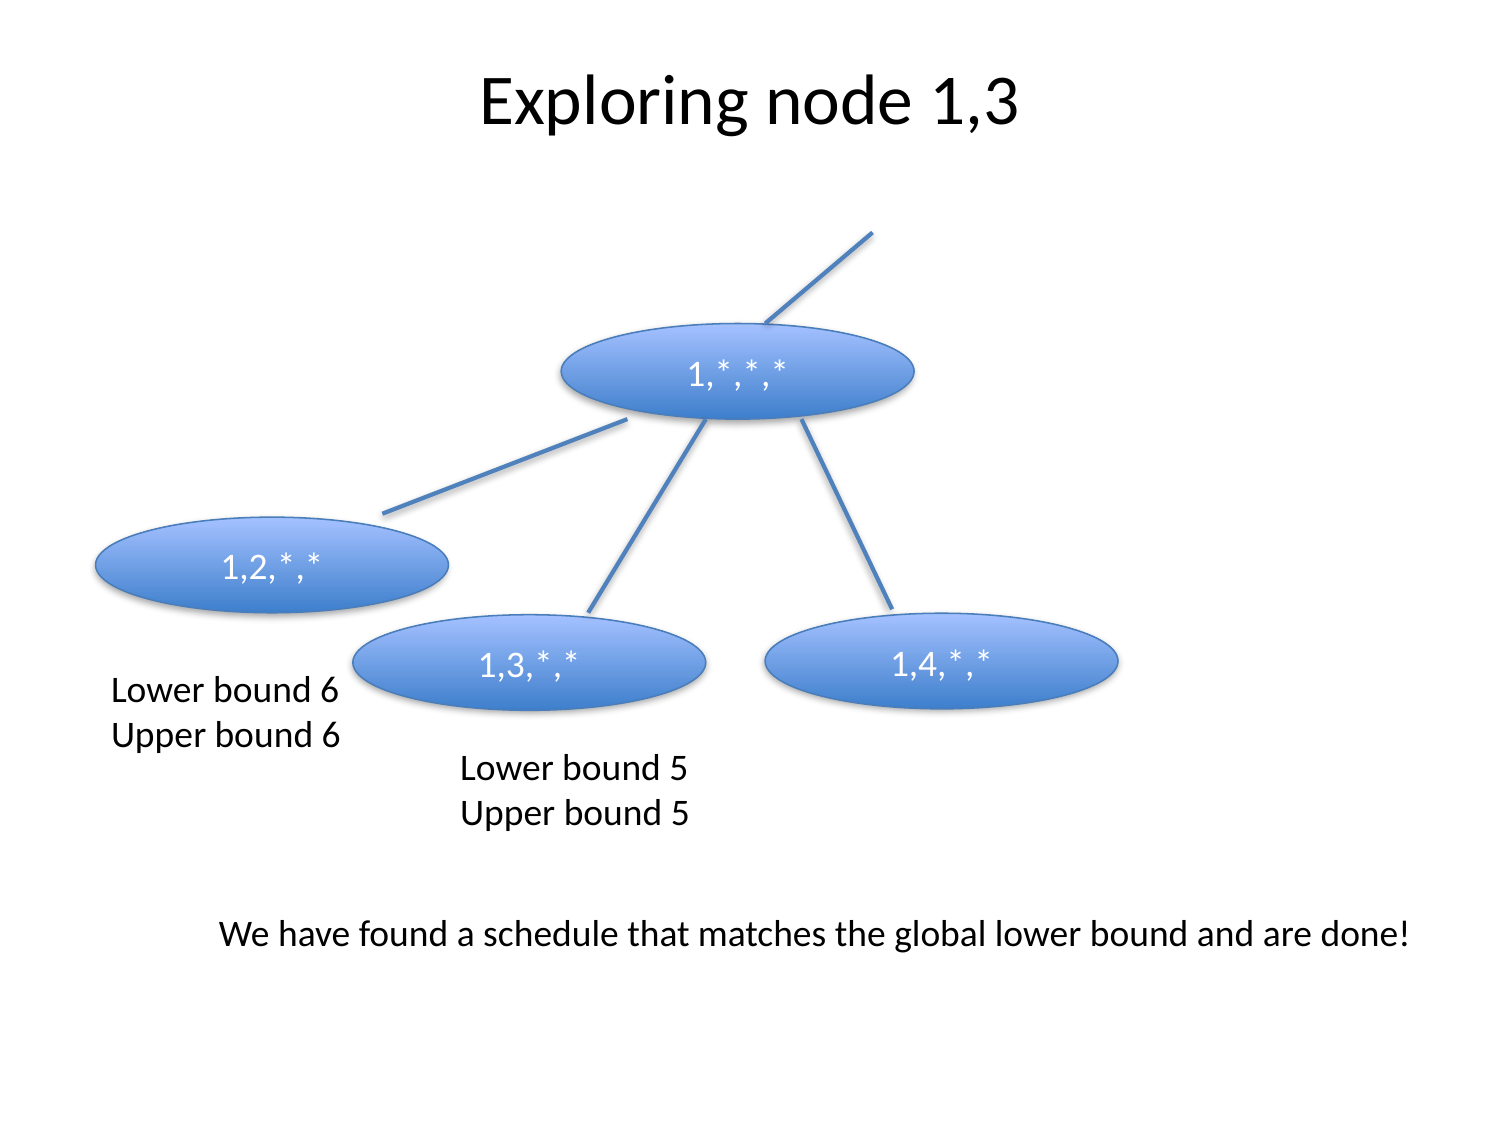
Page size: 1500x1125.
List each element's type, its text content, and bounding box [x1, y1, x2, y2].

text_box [764, 232, 873, 324]
text_box 1,*,*,* [560, 322, 915, 420]
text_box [587, 418, 707, 613]
text_box Lower bound 6 Upper bound 6 [96, 657, 356, 762]
text_box Lower bound 5 Upper bound 5 [445, 735, 706, 840]
title Exploring node 1,3 [75, 45, 1425, 233]
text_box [801, 418, 893, 610]
text_box 1,4,*,* [764, 612, 1119, 710]
text_box 1,2,*,* [94, 516, 450, 614]
text_box 1,3,*,* [353, 613, 707, 712]
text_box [382, 418, 586, 514]
text_box We have found a schedule that matches the global lower bound and are done! [204, 901, 1428, 1007]
